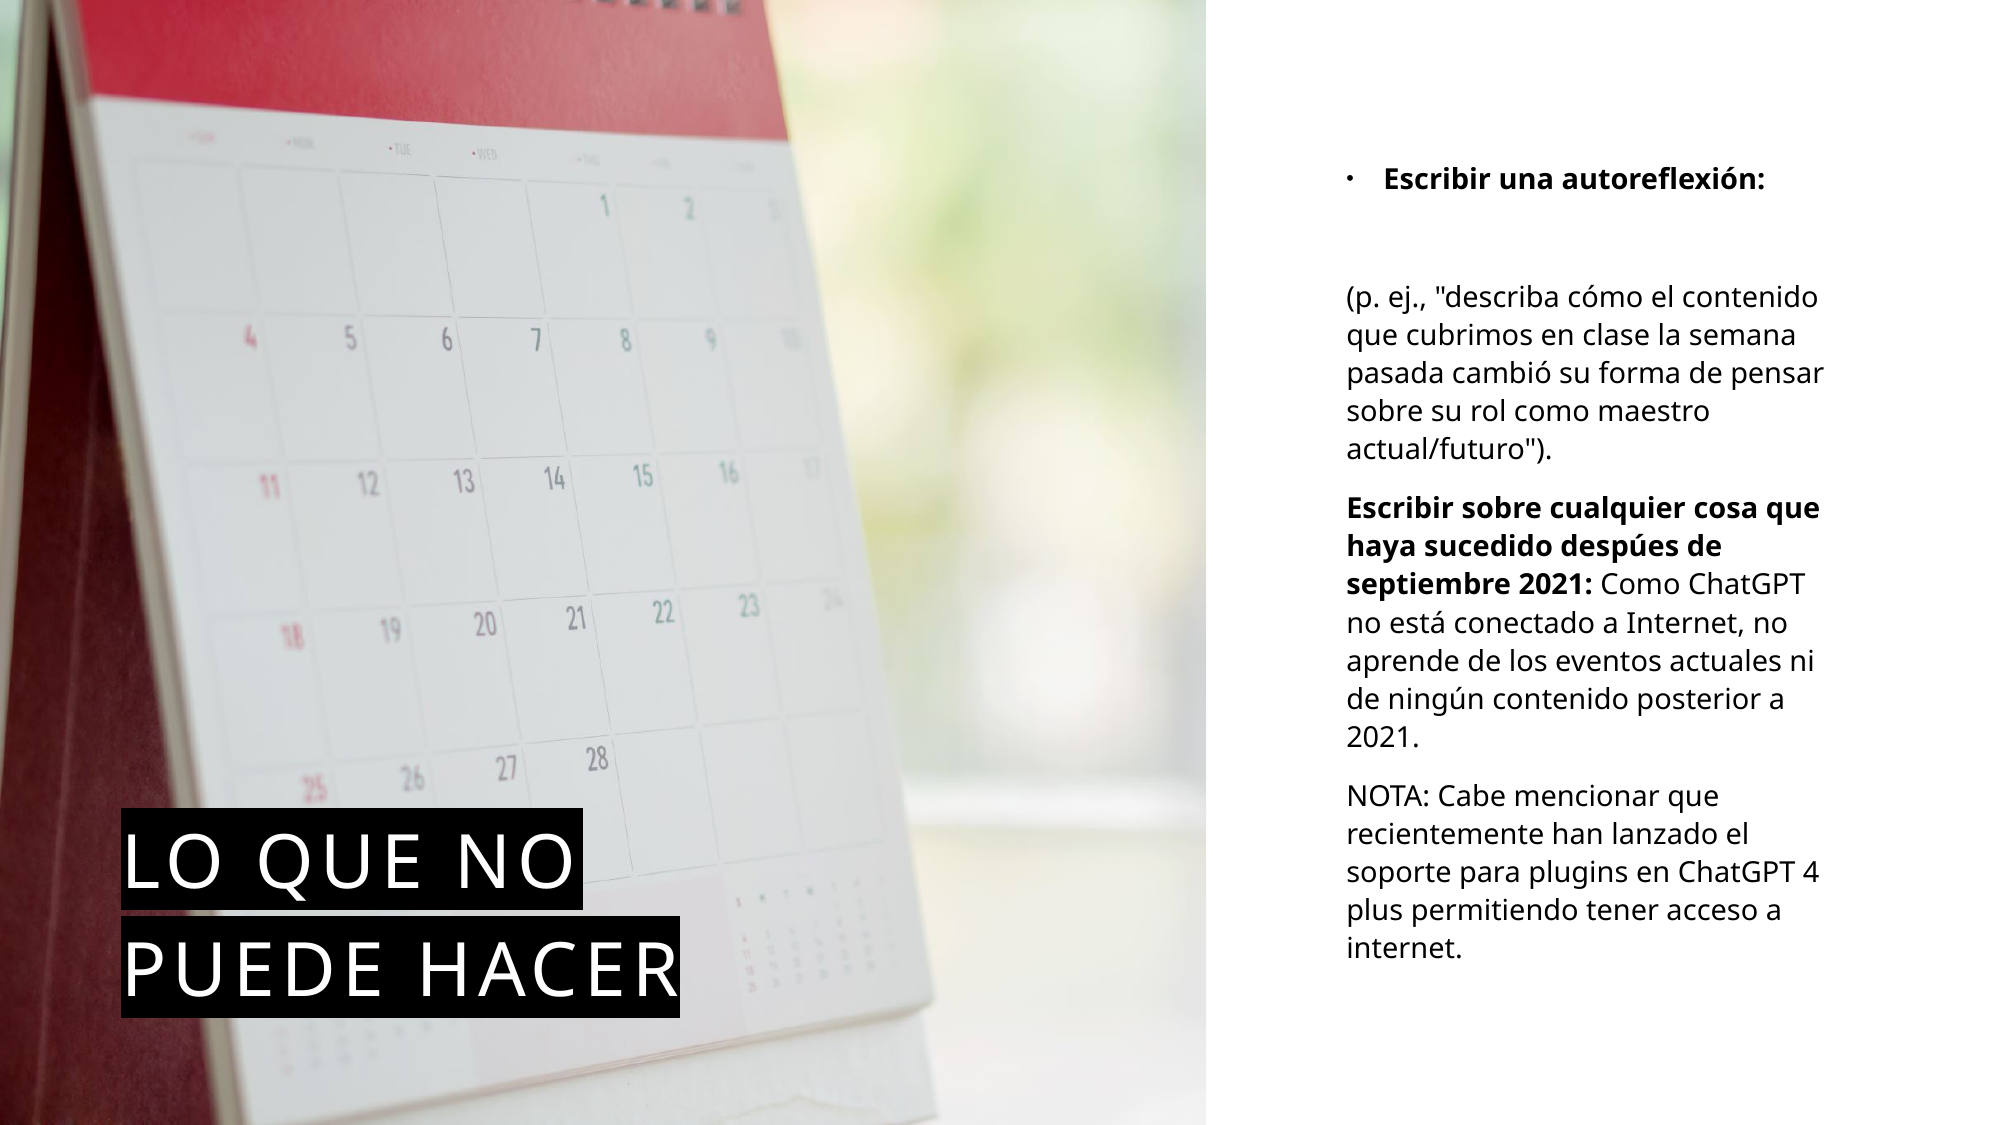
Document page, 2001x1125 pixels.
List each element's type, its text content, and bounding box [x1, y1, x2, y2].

text_box [1207, 0, 2000, 1125]
list Escribir una autoreflexión: (p. ej., "describa cómo el contenido que cubrimos en clase la semana pasada cambió su forma de pensar sobre su rol como maestro actual/futuro"). Escribir sobre cualquier cosa que haya sucedido despúes de septiembre 2021: Como ChatGPT no está conectado a Internet, no aprende de los eventos actuales ni de ningún contenido posterior a 2021. NOTA: Cabe mencionar que recientemente han lanzado el soporte para plugins en ChatGPT 4 plus permitiendo tener acceso a internet. [1331, 149, 1850, 975]
picture [0, 0, 1207, 1125]
